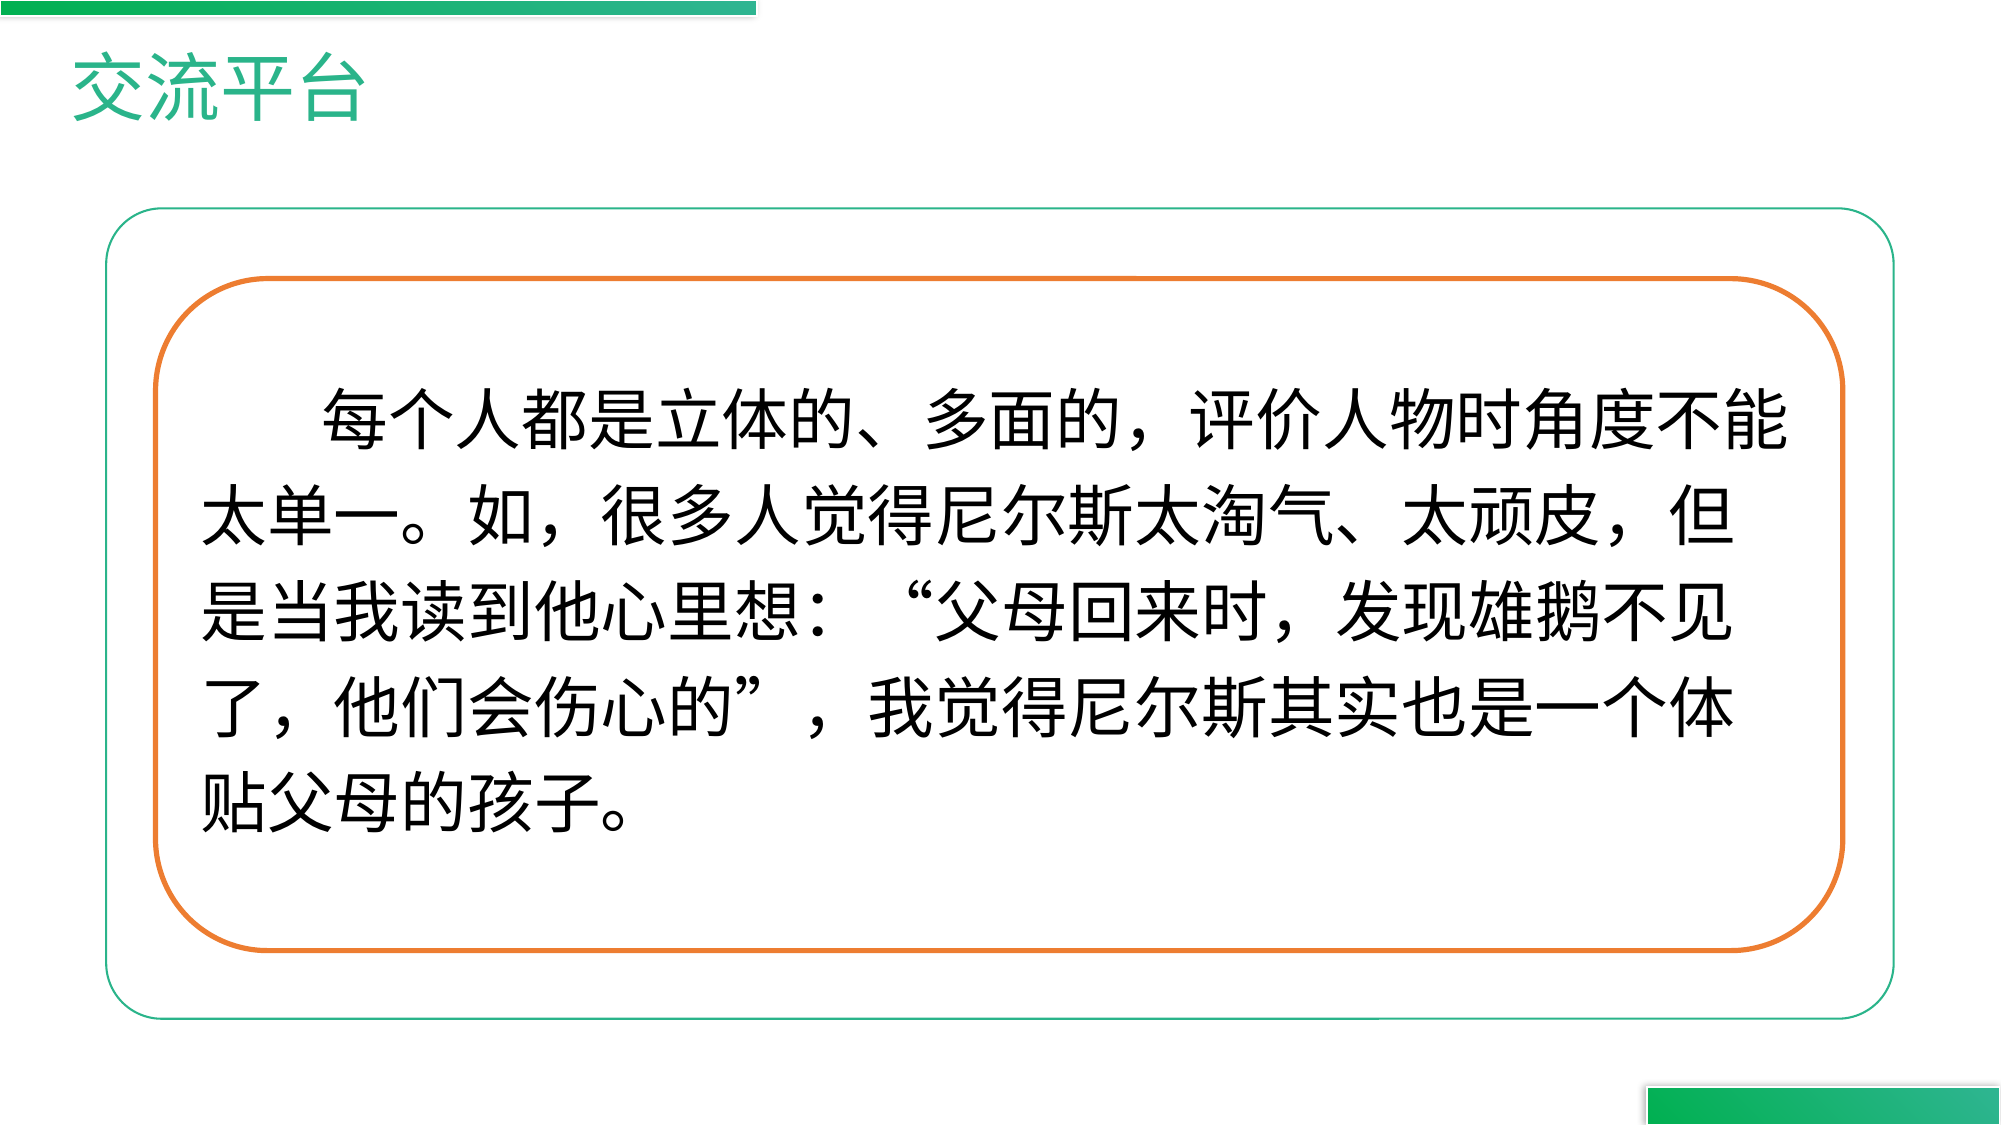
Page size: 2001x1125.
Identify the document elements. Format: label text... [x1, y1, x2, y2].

list 交流平台 [55, 43, 509, 126]
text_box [155, 278, 1843, 951]
